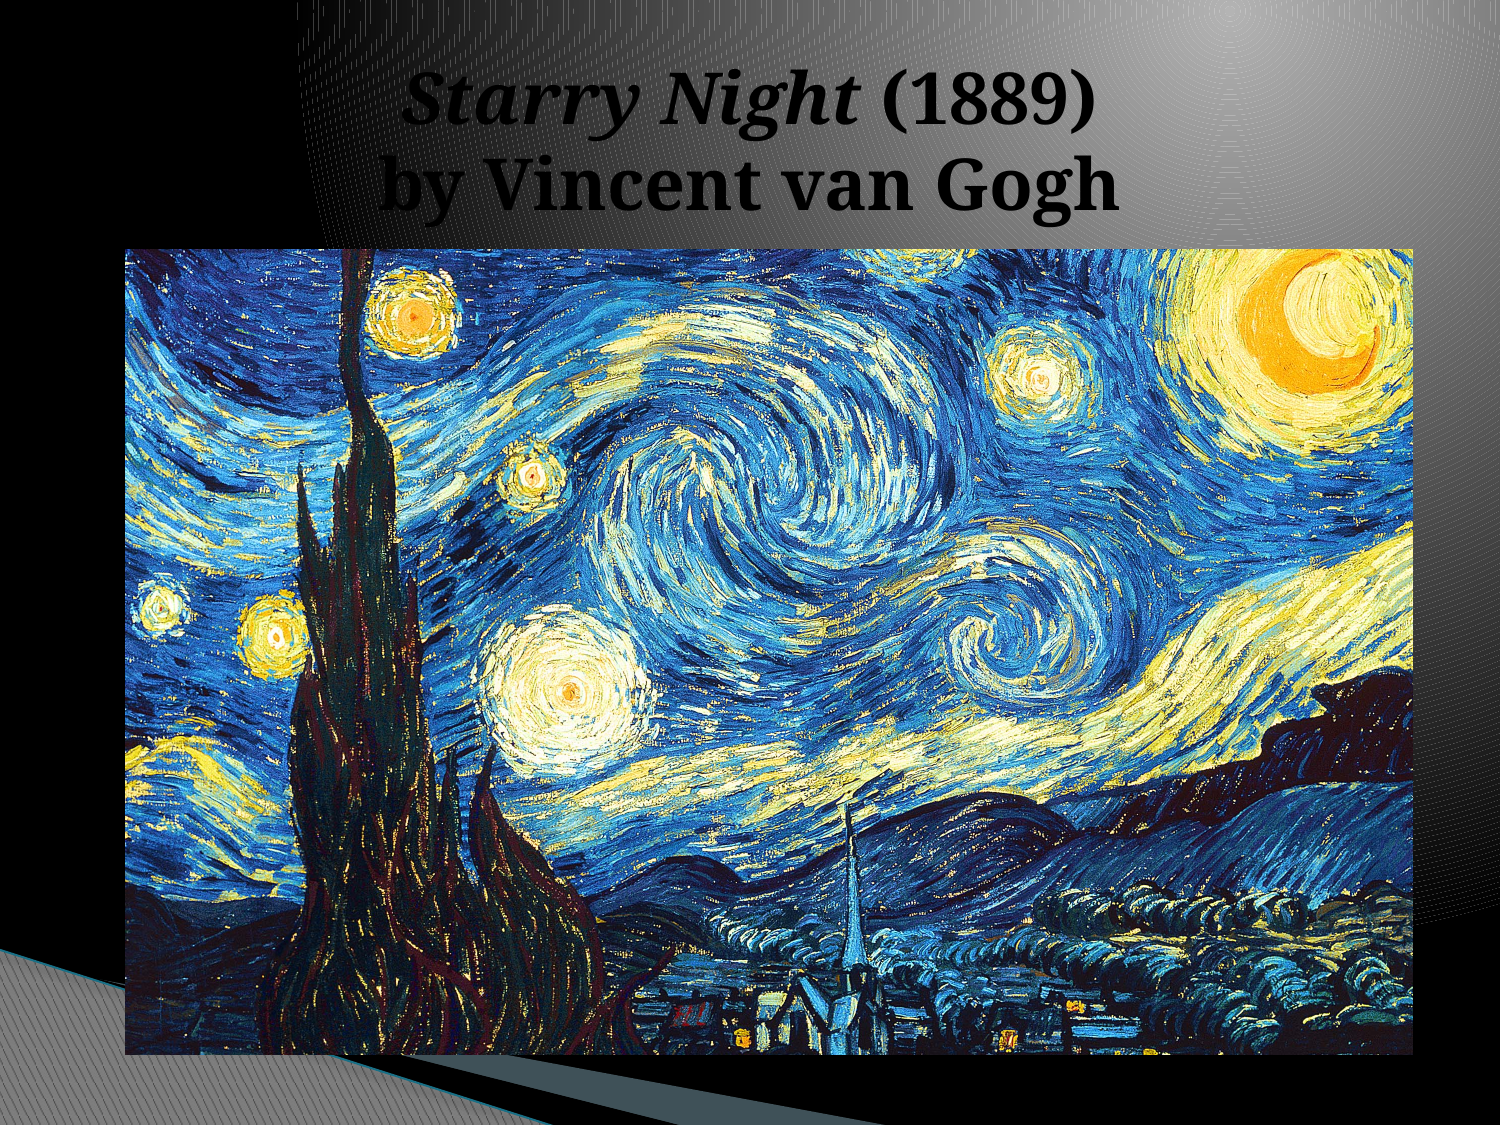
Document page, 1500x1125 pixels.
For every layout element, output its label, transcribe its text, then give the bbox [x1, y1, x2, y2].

title Starry Night (1889) by Vincent van Gogh [75, 45, 1425, 233]
picture [0, 249, 1413, 1125]
